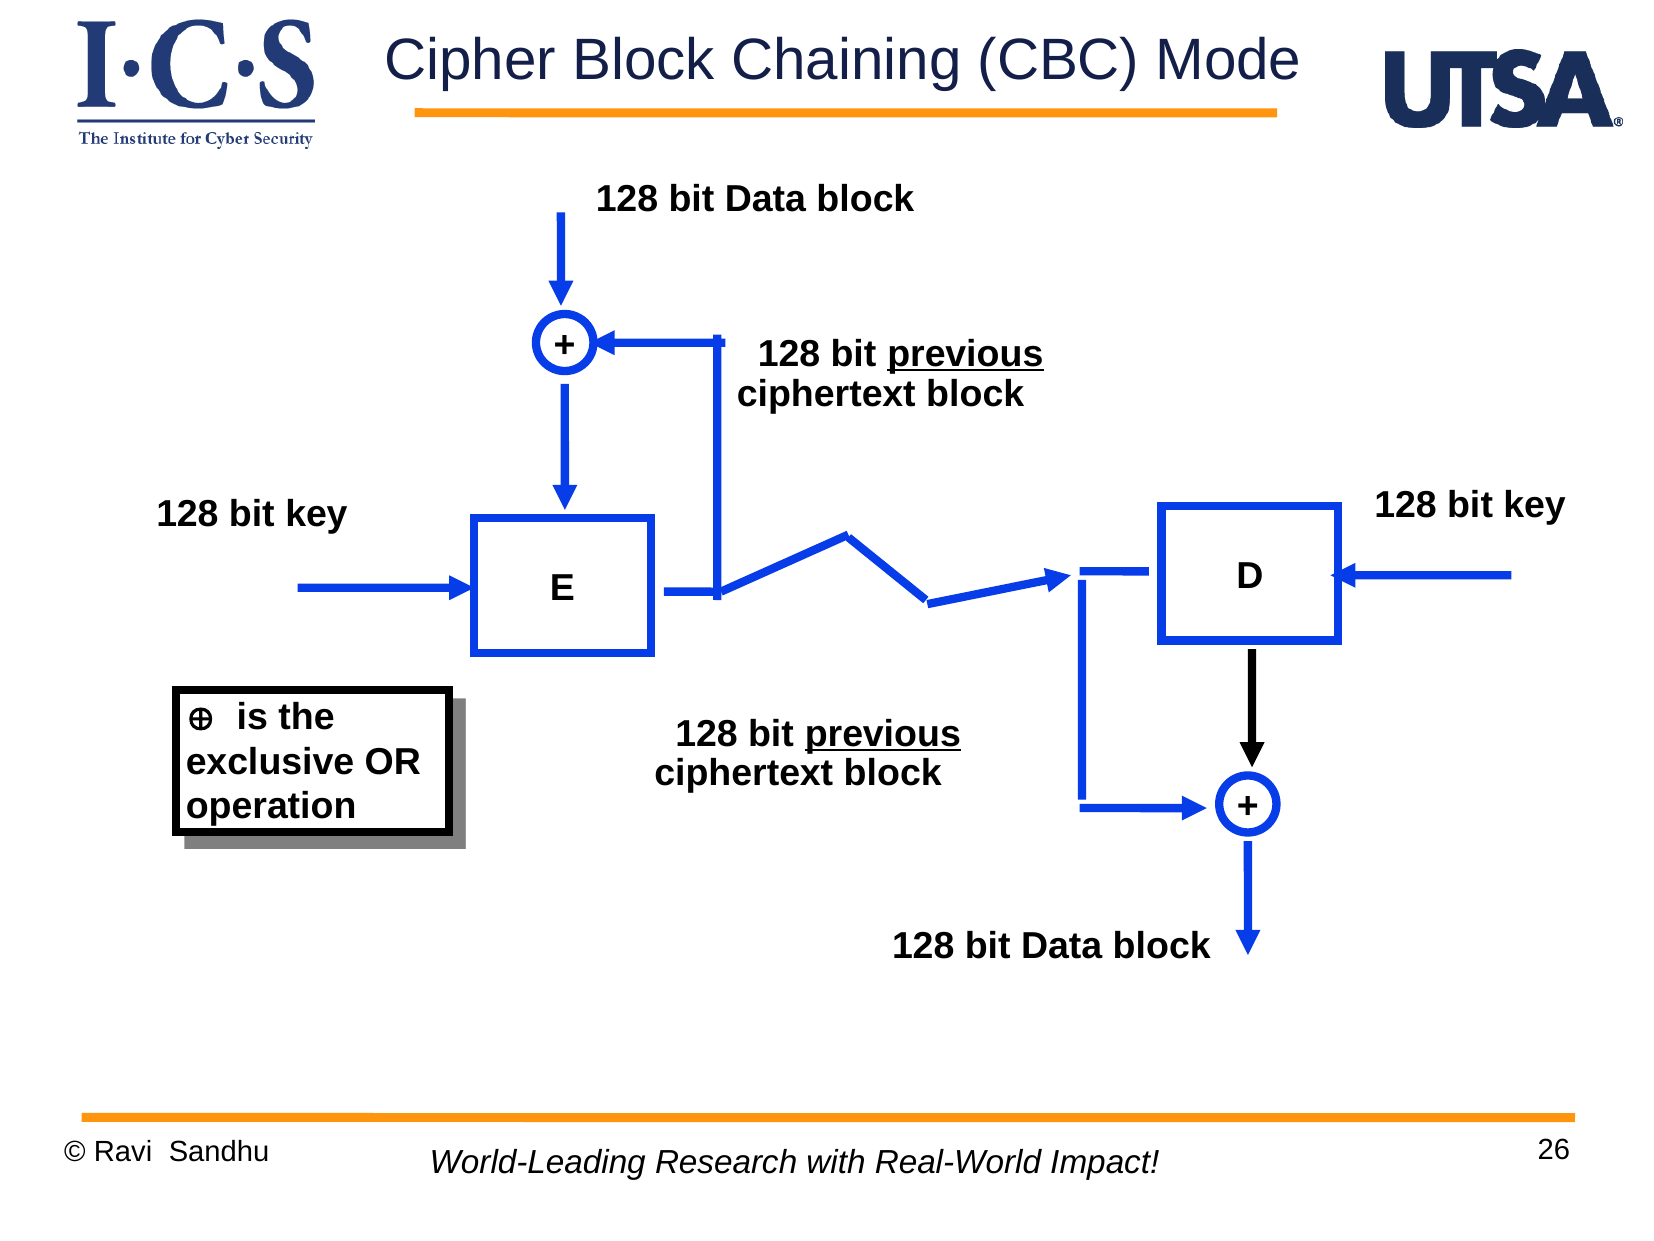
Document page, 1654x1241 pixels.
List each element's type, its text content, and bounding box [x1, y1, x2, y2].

text_box [927, 571, 1071, 605]
text_box [1245, 649, 1259, 768]
text_box D [1161, 505, 1339, 641]
text_box + [535, 313, 594, 372]
picture [1385, 49, 1623, 128]
text_box World-Leading Research with Real-World Impact! [414, 1132, 1176, 1188]
text_box  is the exclusive OR operation [175, 690, 450, 832]
text_box 128 bit key [146, 490, 359, 539]
text_box 128 bit Data block [881, 923, 1222, 972]
text_box E [474, 518, 651, 653]
text_box [1079, 801, 1207, 815]
text_box [1330, 569, 1512, 582]
text_box 128 bit previous ciphertext block [726, 331, 1054, 418]
picture [73, 0, 317, 151]
text_box © Ravi Sandhu [64, 1132, 450, 1218]
text_box 26 [1185, 1129, 1571, 1215]
text_box [1241, 841, 1255, 955]
text_box [554, 212, 568, 306]
text_box [589, 336, 726, 349]
text_box [297, 581, 475, 594]
text_box 128 bit Data block [585, 176, 925, 224]
text_box 128 bit key [1364, 482, 1577, 530]
text_box [558, 383, 572, 510]
text_box + [1219, 775, 1277, 833]
text_box Cipher Block Chaining (CBC) Mode [360, 0, 1326, 113]
text_box 128 bit previous ciphertext block [644, 711, 972, 798]
